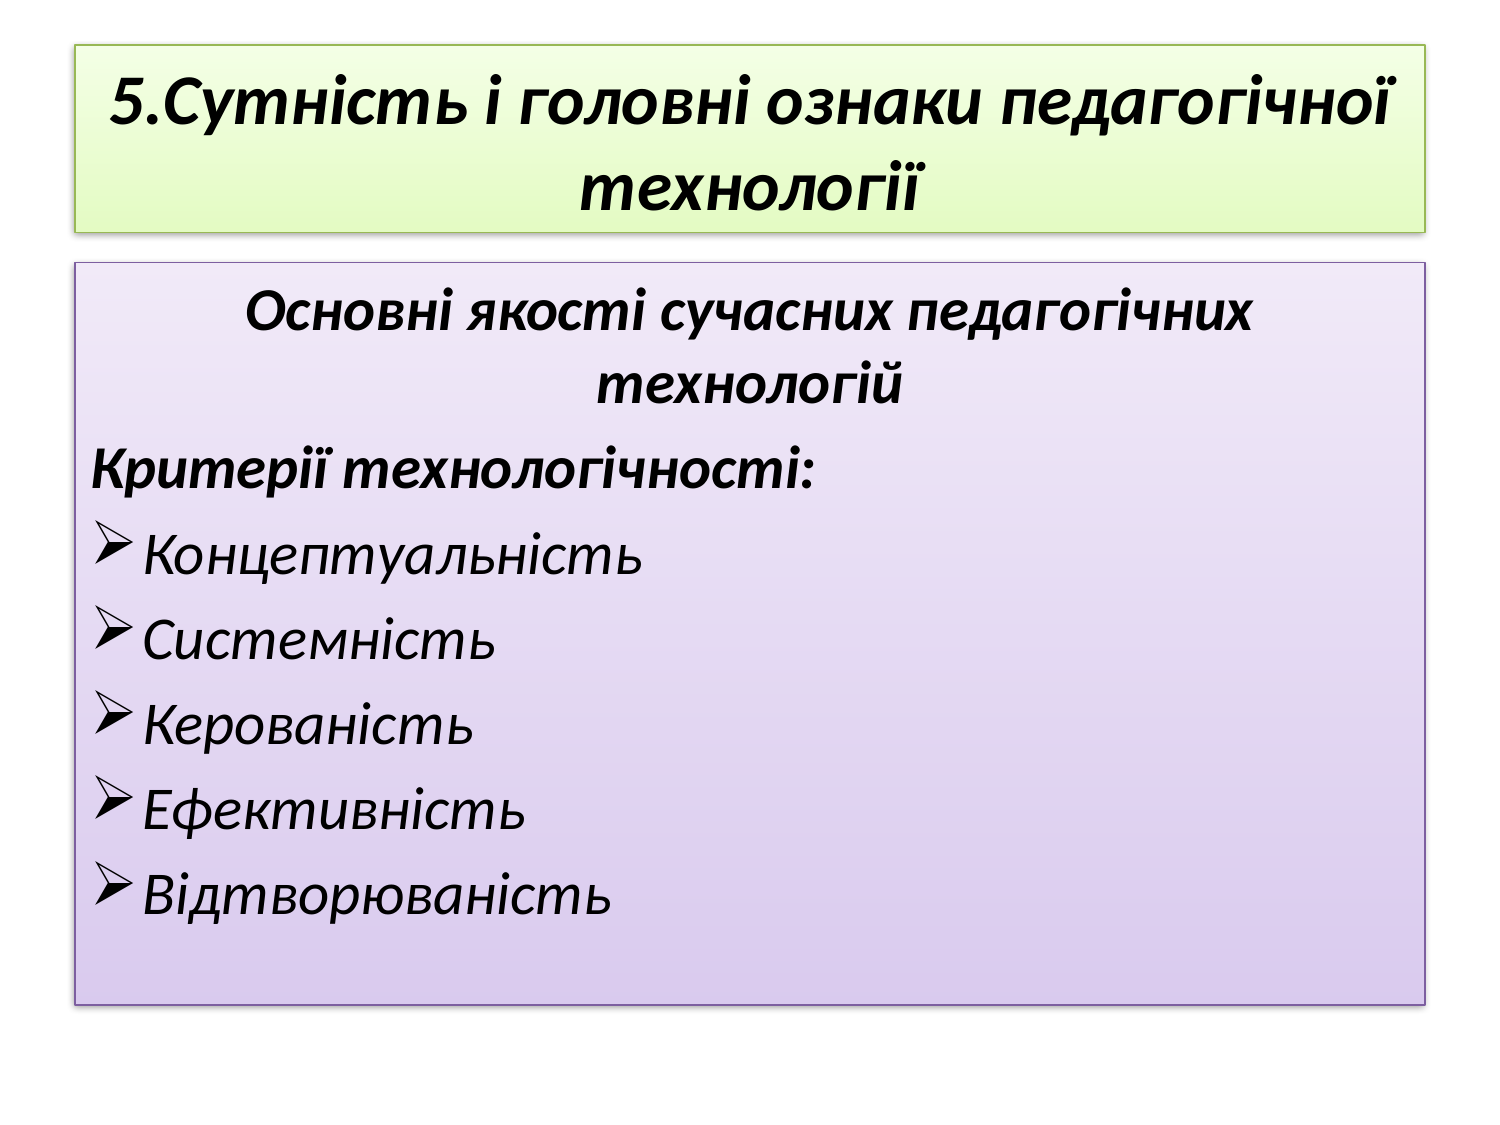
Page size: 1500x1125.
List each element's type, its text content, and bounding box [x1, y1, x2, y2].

list Основні якості сучасних педагогічних технологій Критерії технологічності: Концептуальність Системність Керованість Ефективність Відтворюваність [74, 262, 1426, 1006]
title 5.Сутність і головні ознаки педагогічної технології [74, 44, 1426, 233]
